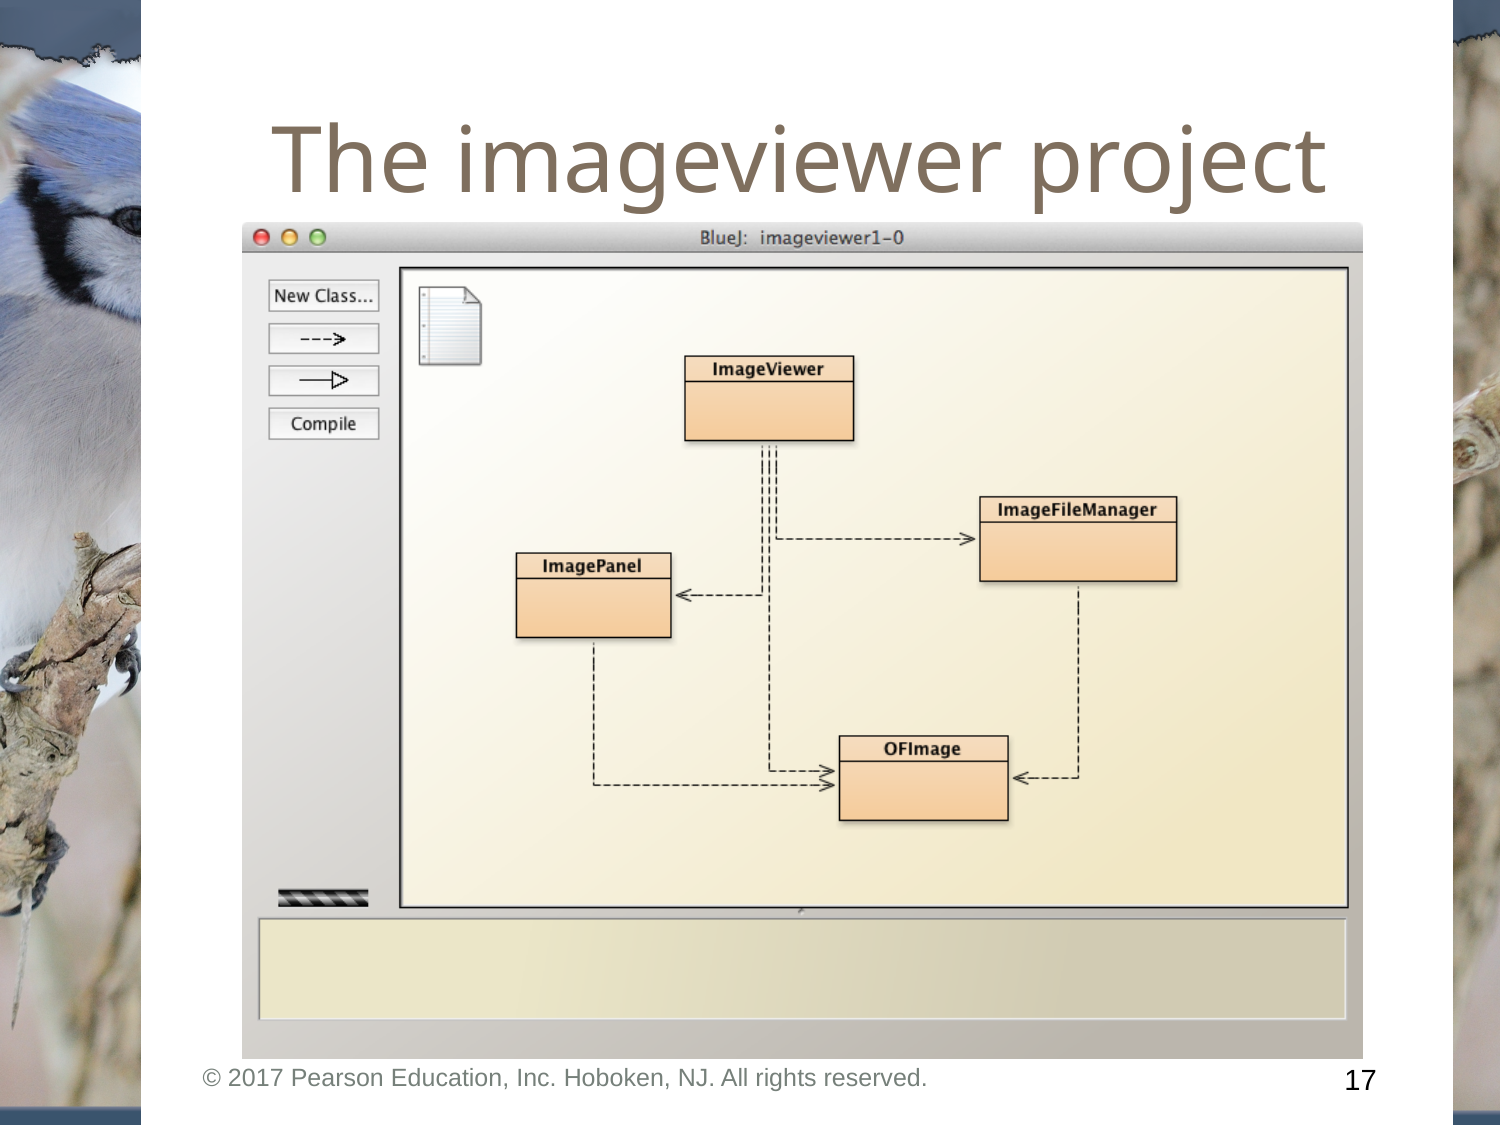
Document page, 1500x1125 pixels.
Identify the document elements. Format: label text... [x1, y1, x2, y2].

picture [241, 222, 1363, 1059]
picture [1453, 0, 1500, 1125]
picture [0, 0, 141, 1125]
title The imageviewer project [162, 62, 1438, 250]
footer © 2017 Pearson Education, Inc. Hoboken, NJ. All rights reserved. [187, 1054, 1325, 1105]
